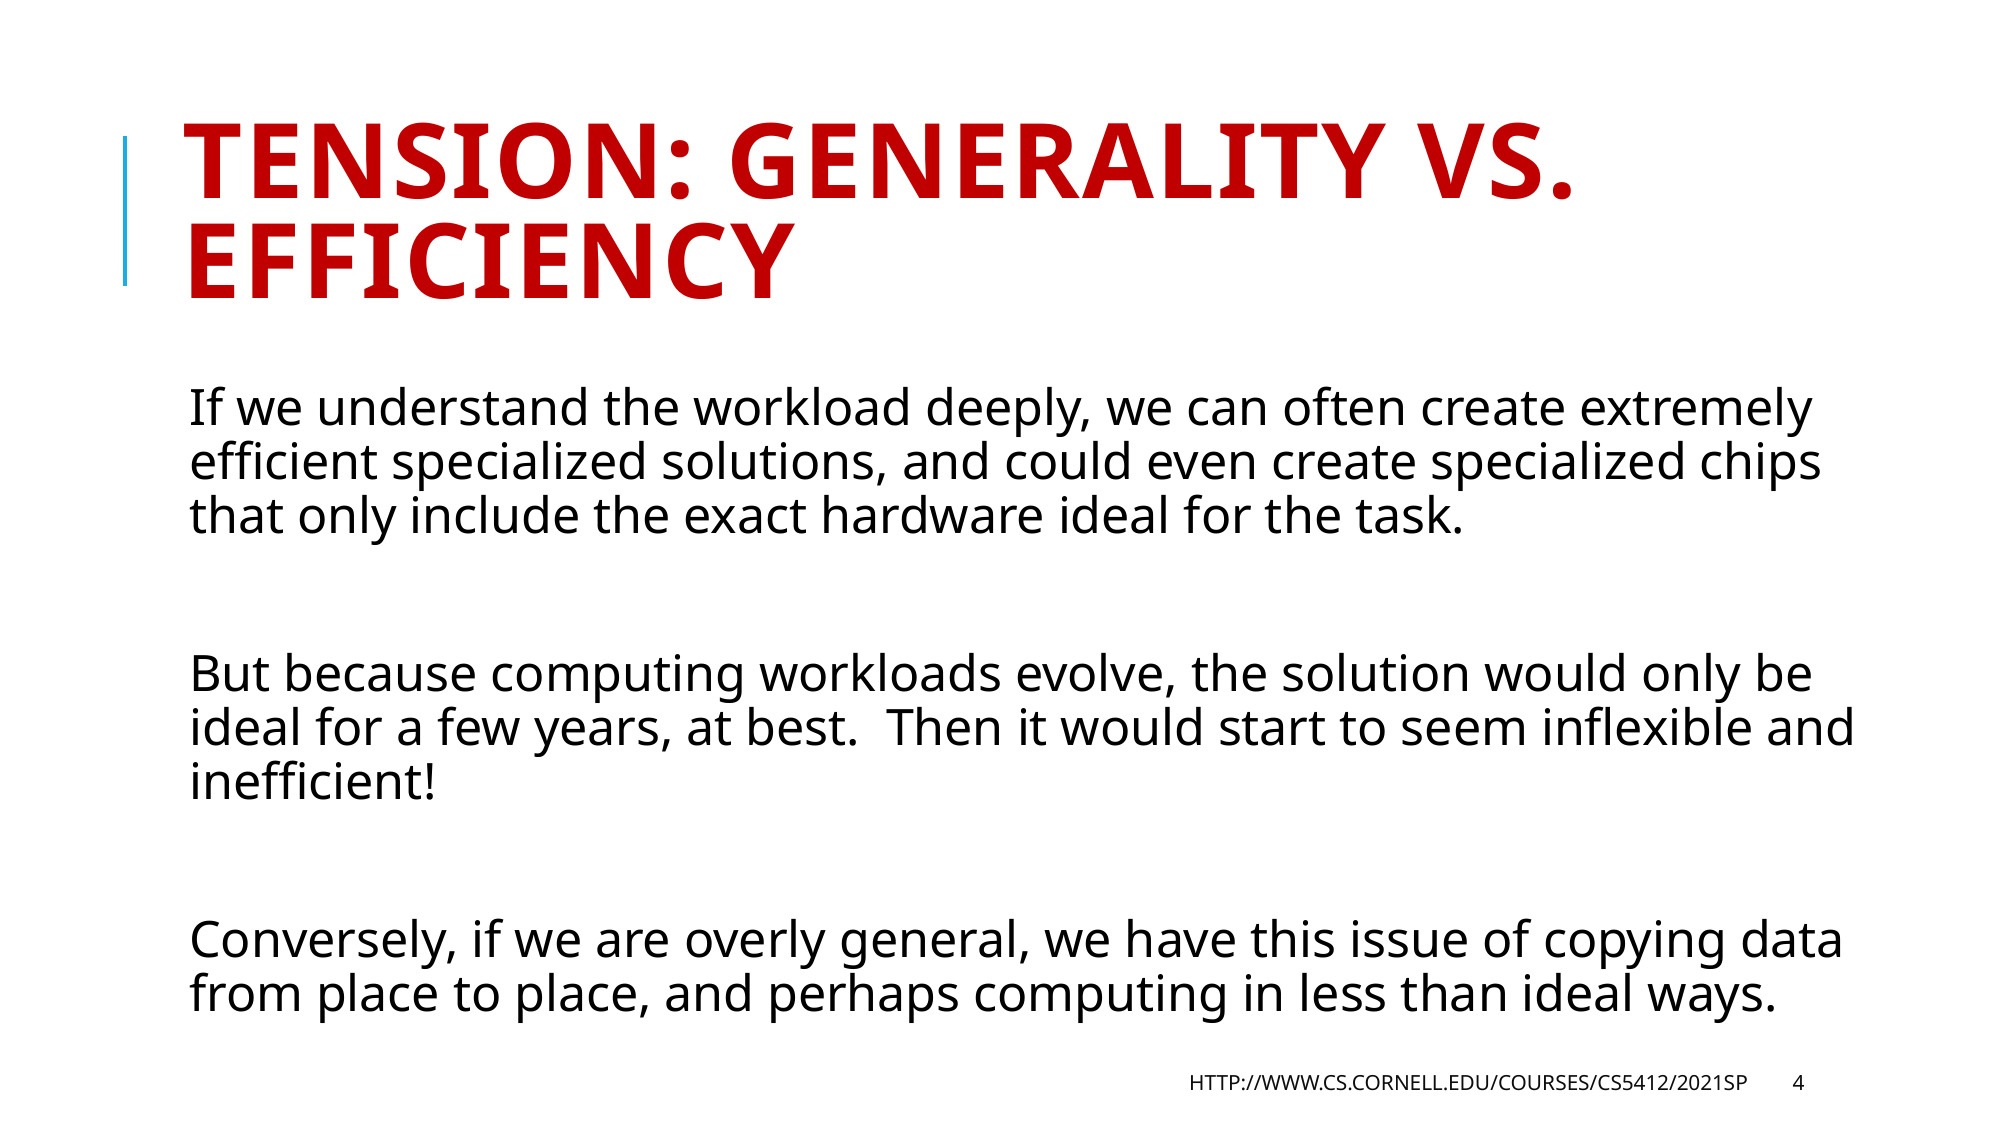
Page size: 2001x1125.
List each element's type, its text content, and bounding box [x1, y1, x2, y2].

footer http://www.cs.cornell.edu/courses/cs5412/2021sp [794, 1061, 1763, 1107]
slide_number 4 [1777, 1061, 1938, 1107]
list If we understand the workload deeply, we can often create extremely efficient specialized solutions, and could even create specialized chips that only include the exact hardware ideal for the task. But because computing workloads evolve, the solution would only be ideal for a few years, at best. Then it would start to seem inflexible and inefficient! Conversely, if we are overly general, we have this issue of copying data from place to place, and perhaps computing in less than ideal ways. [168, 375, 1938, 1035]
title Tension: Generality vs. Efficiency [168, 96, 1938, 342]
